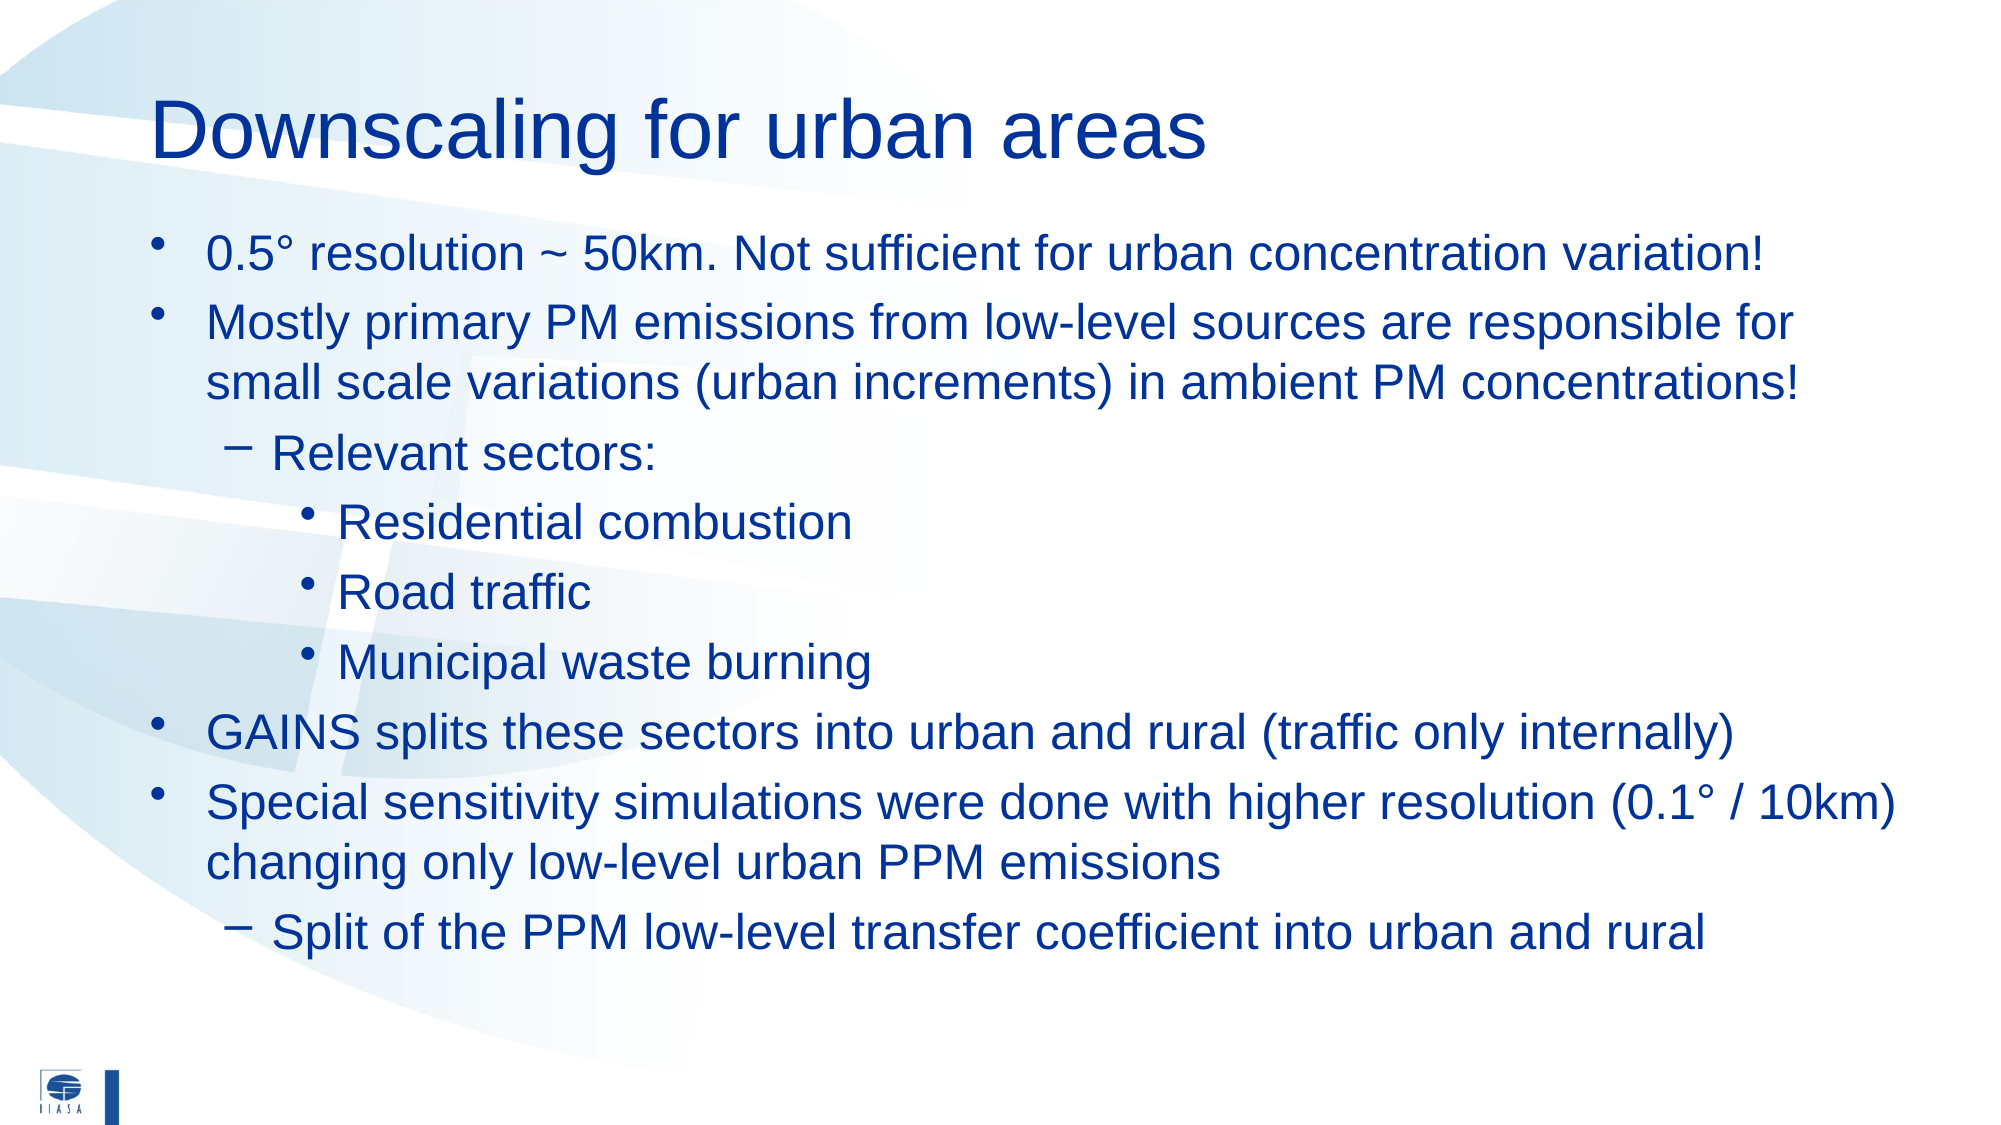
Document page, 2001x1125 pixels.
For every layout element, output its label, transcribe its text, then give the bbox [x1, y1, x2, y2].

list 0.5° resolution ~ 50km. Not sufficient for urban concentration variation! Mostly primary PM emissions from low-level sources are responsible for small scale variations (urban increments) in ambient PM concentrations! Relevant sectors: Residential combustion Road traffic Municipal waste burning GAINS splits these sectors into urban and rural (traffic only internally) Special sensitivity simulations were done with higher resolution (0.1° / 10km) changing only low-level urban PPM emissions Split of the PPM low-level transfer coefficient into urban and rural [149, 219, 1914, 1036]
picture [0, 0, 2000, 1125]
title Downscaling for urban areas [149, 74, 1900, 219]
